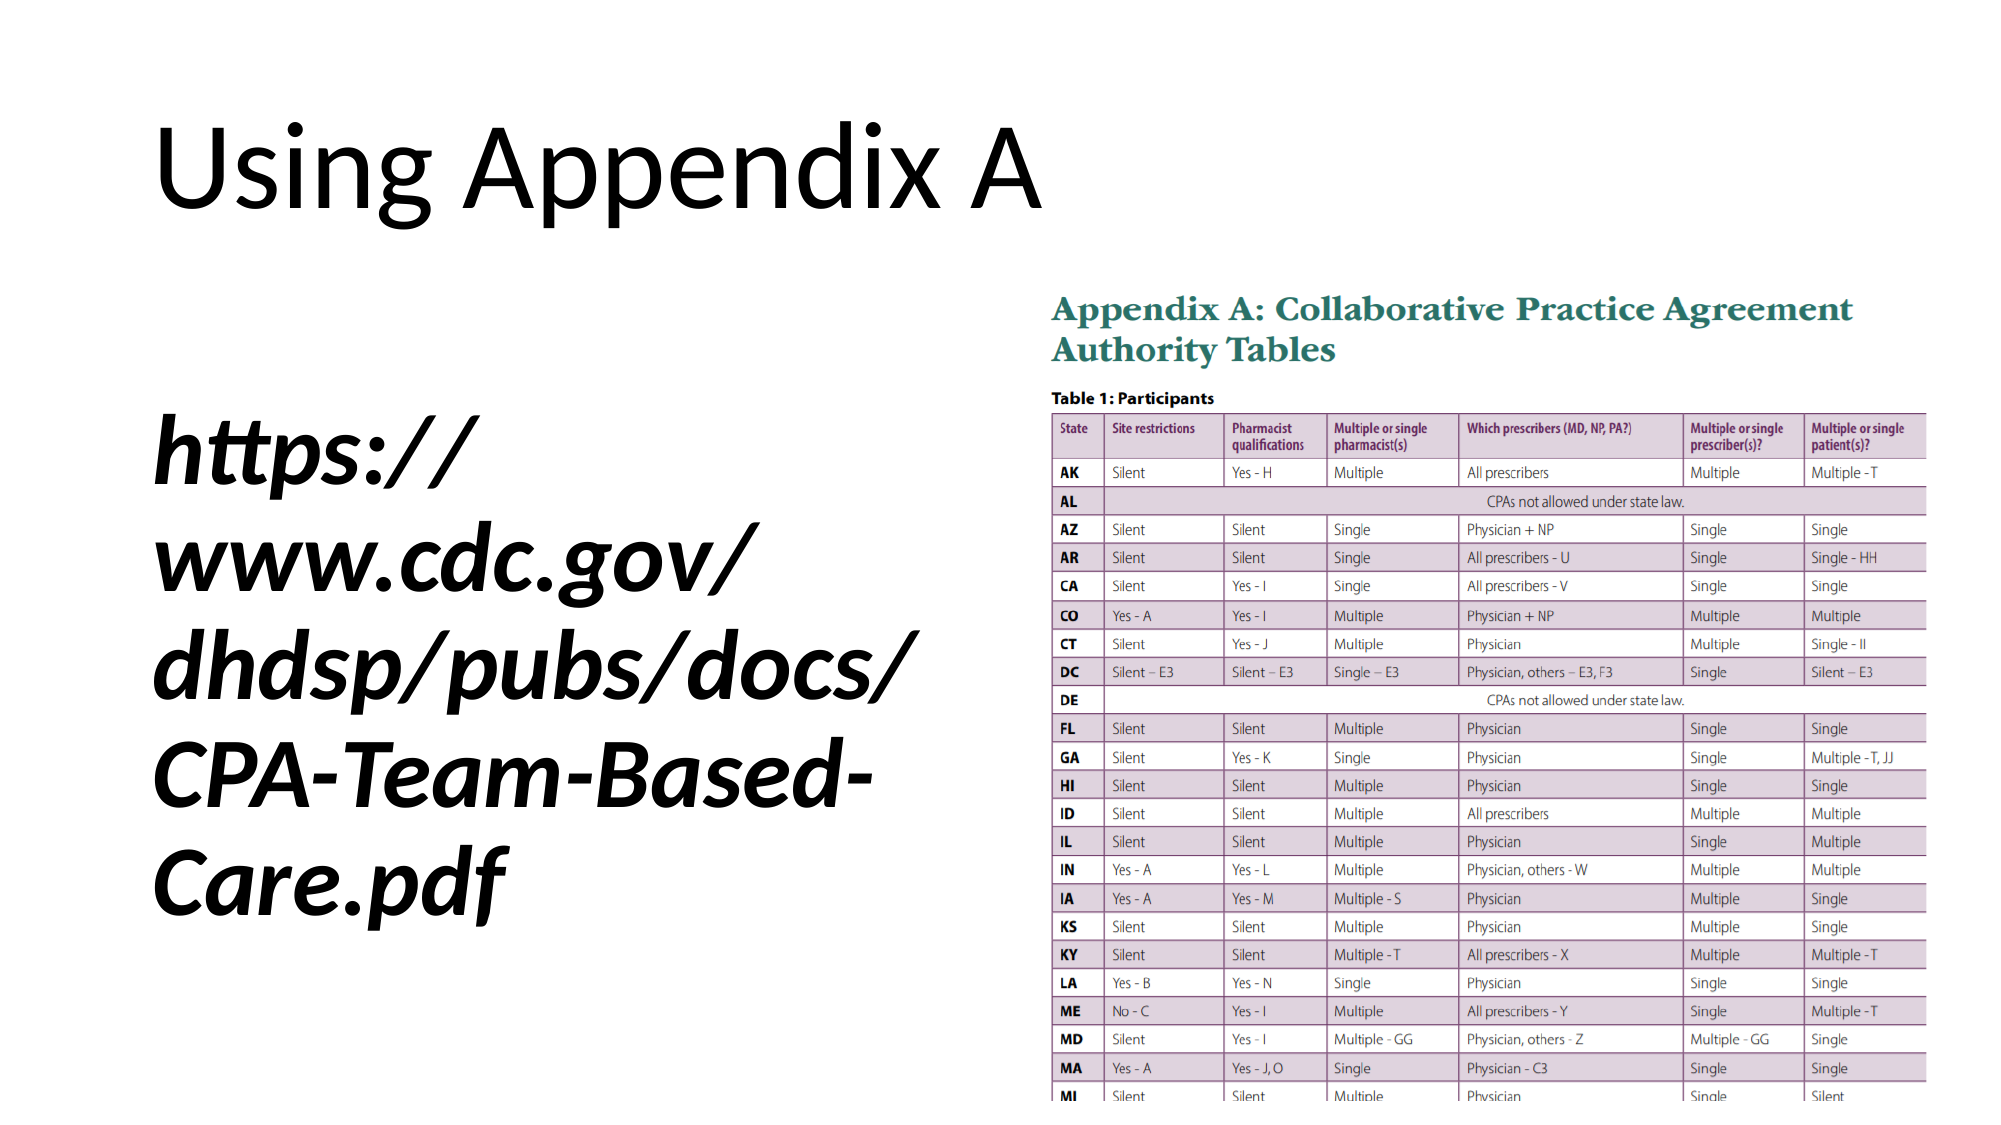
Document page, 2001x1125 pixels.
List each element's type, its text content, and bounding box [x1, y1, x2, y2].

title Using Appendix A [137, 59, 1863, 278]
list https://www.cdc.gov/dhdsp/pubs/docs/CPA-Team-Based-Care.pdf [137, 299, 987, 1014]
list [987, 247, 1927, 1101]
